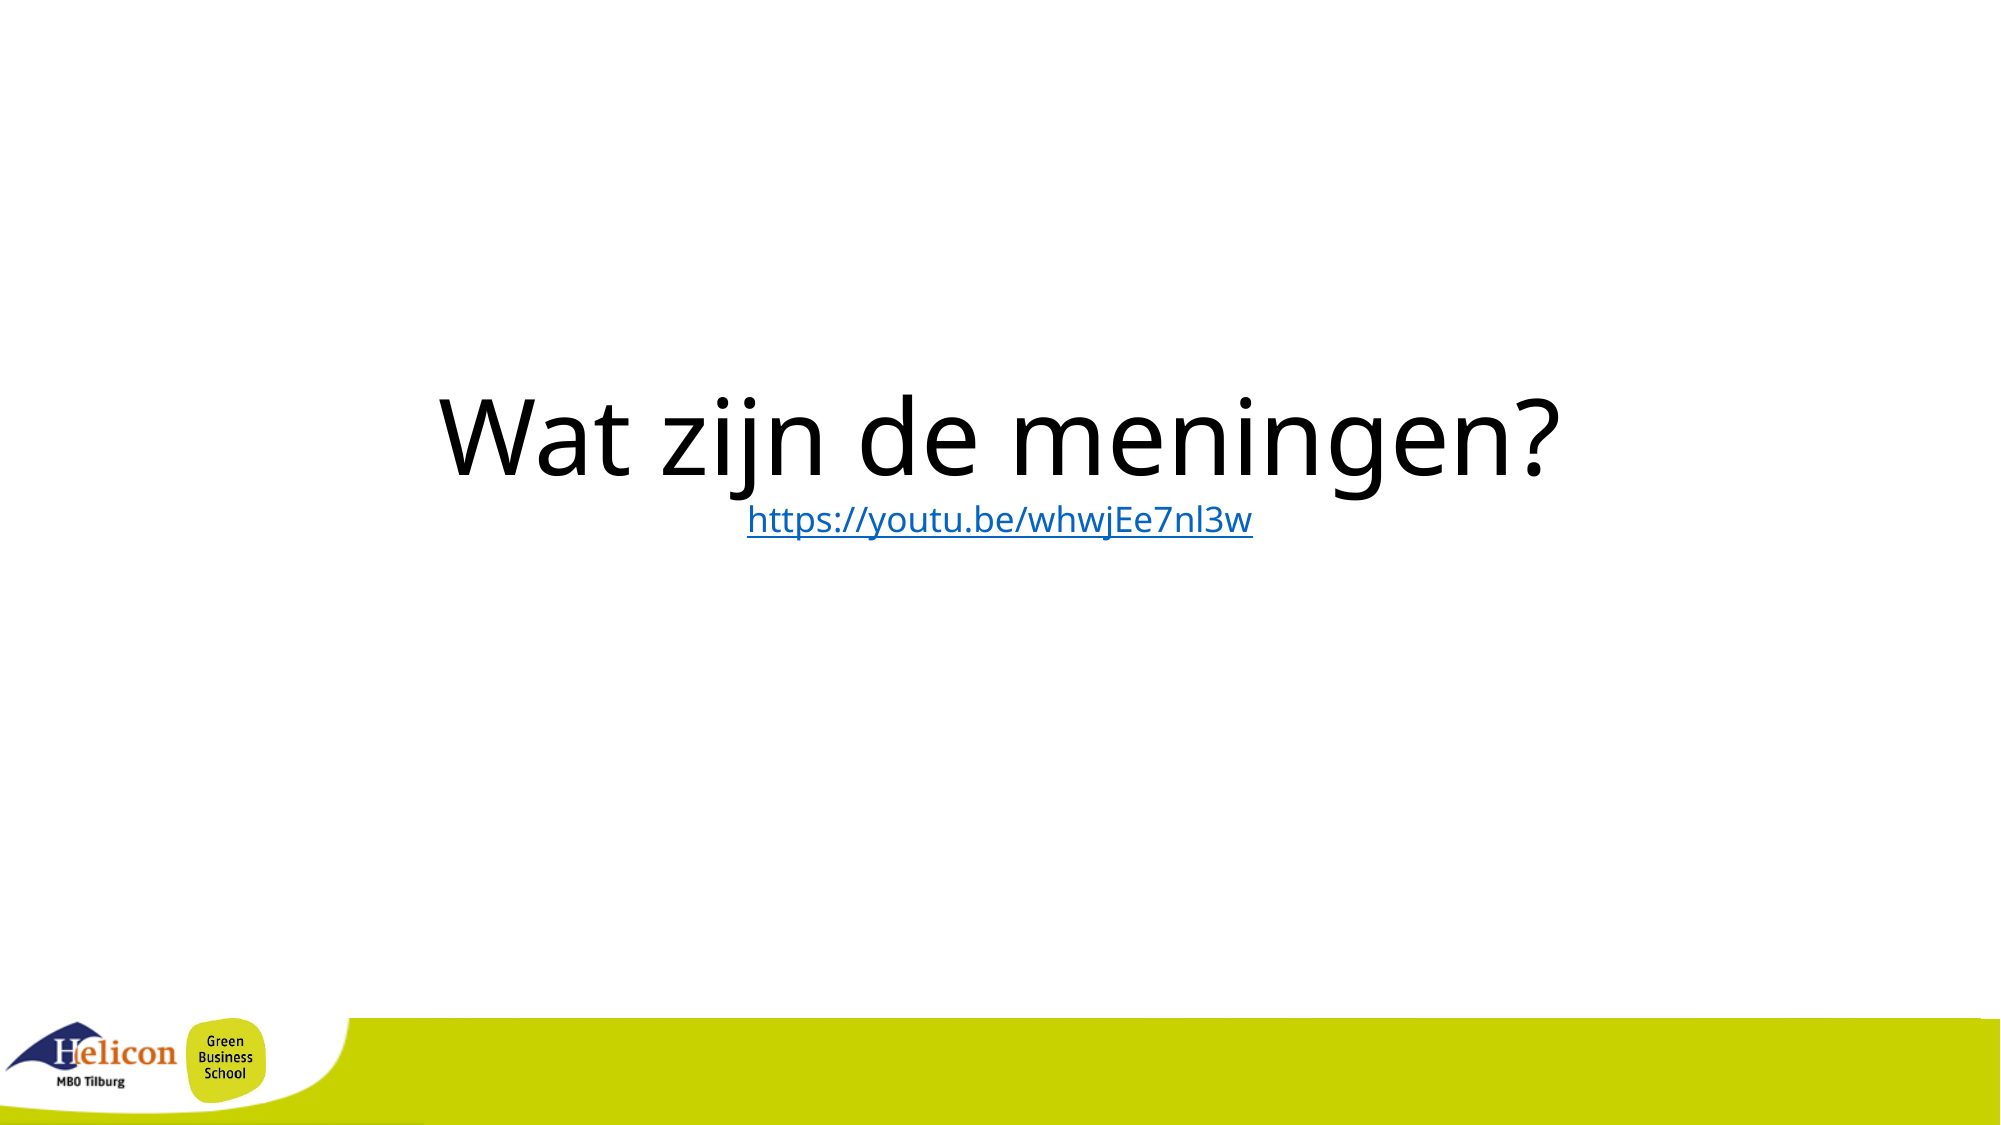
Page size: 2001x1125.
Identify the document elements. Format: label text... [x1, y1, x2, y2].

title Wat zijn de meningen? https://youtu.be/whwjEe7nl3w [249, 259, 1751, 679]
picture [0, 1017, 424, 1125]
